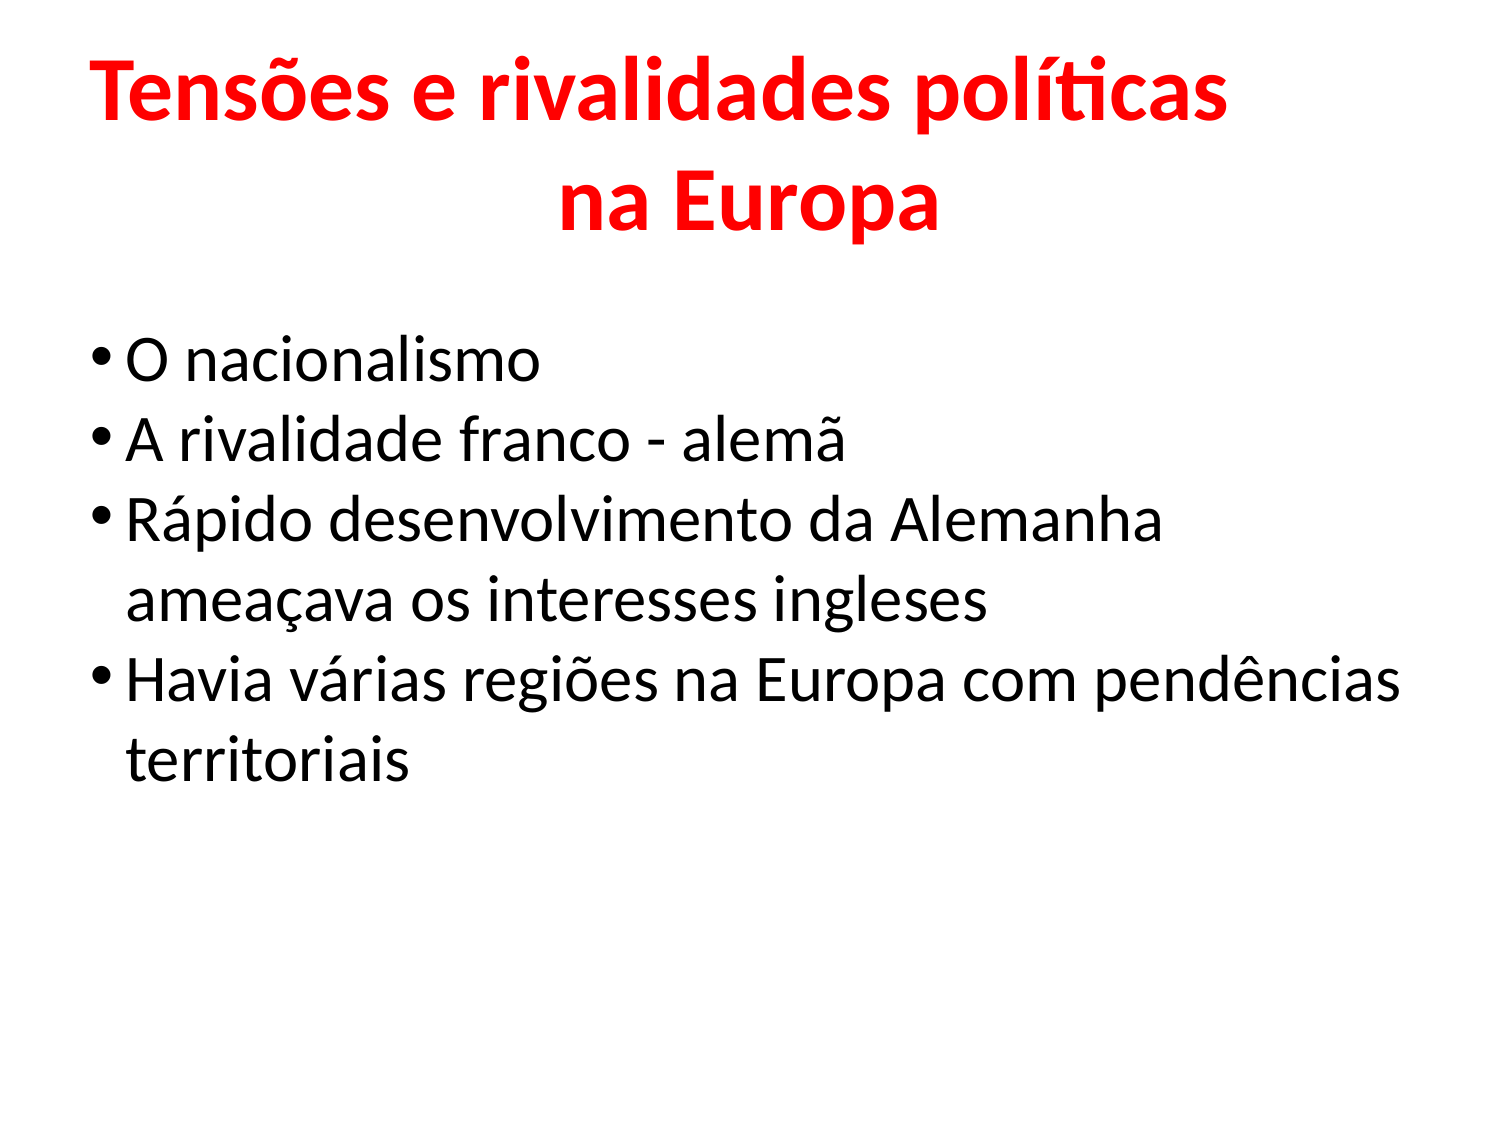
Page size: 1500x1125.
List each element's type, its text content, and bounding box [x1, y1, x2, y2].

text_box O nacionalismo A rivalidade franco - alemã Rápido desenvolvimento da Alemanha ameaçava os interesses ingleses Havia várias regiões na Europa com pendências territoriais [75, 262, 1425, 1005]
text_box Tensões e rivalidades políticas na Europa [75, 45, 1425, 233]
